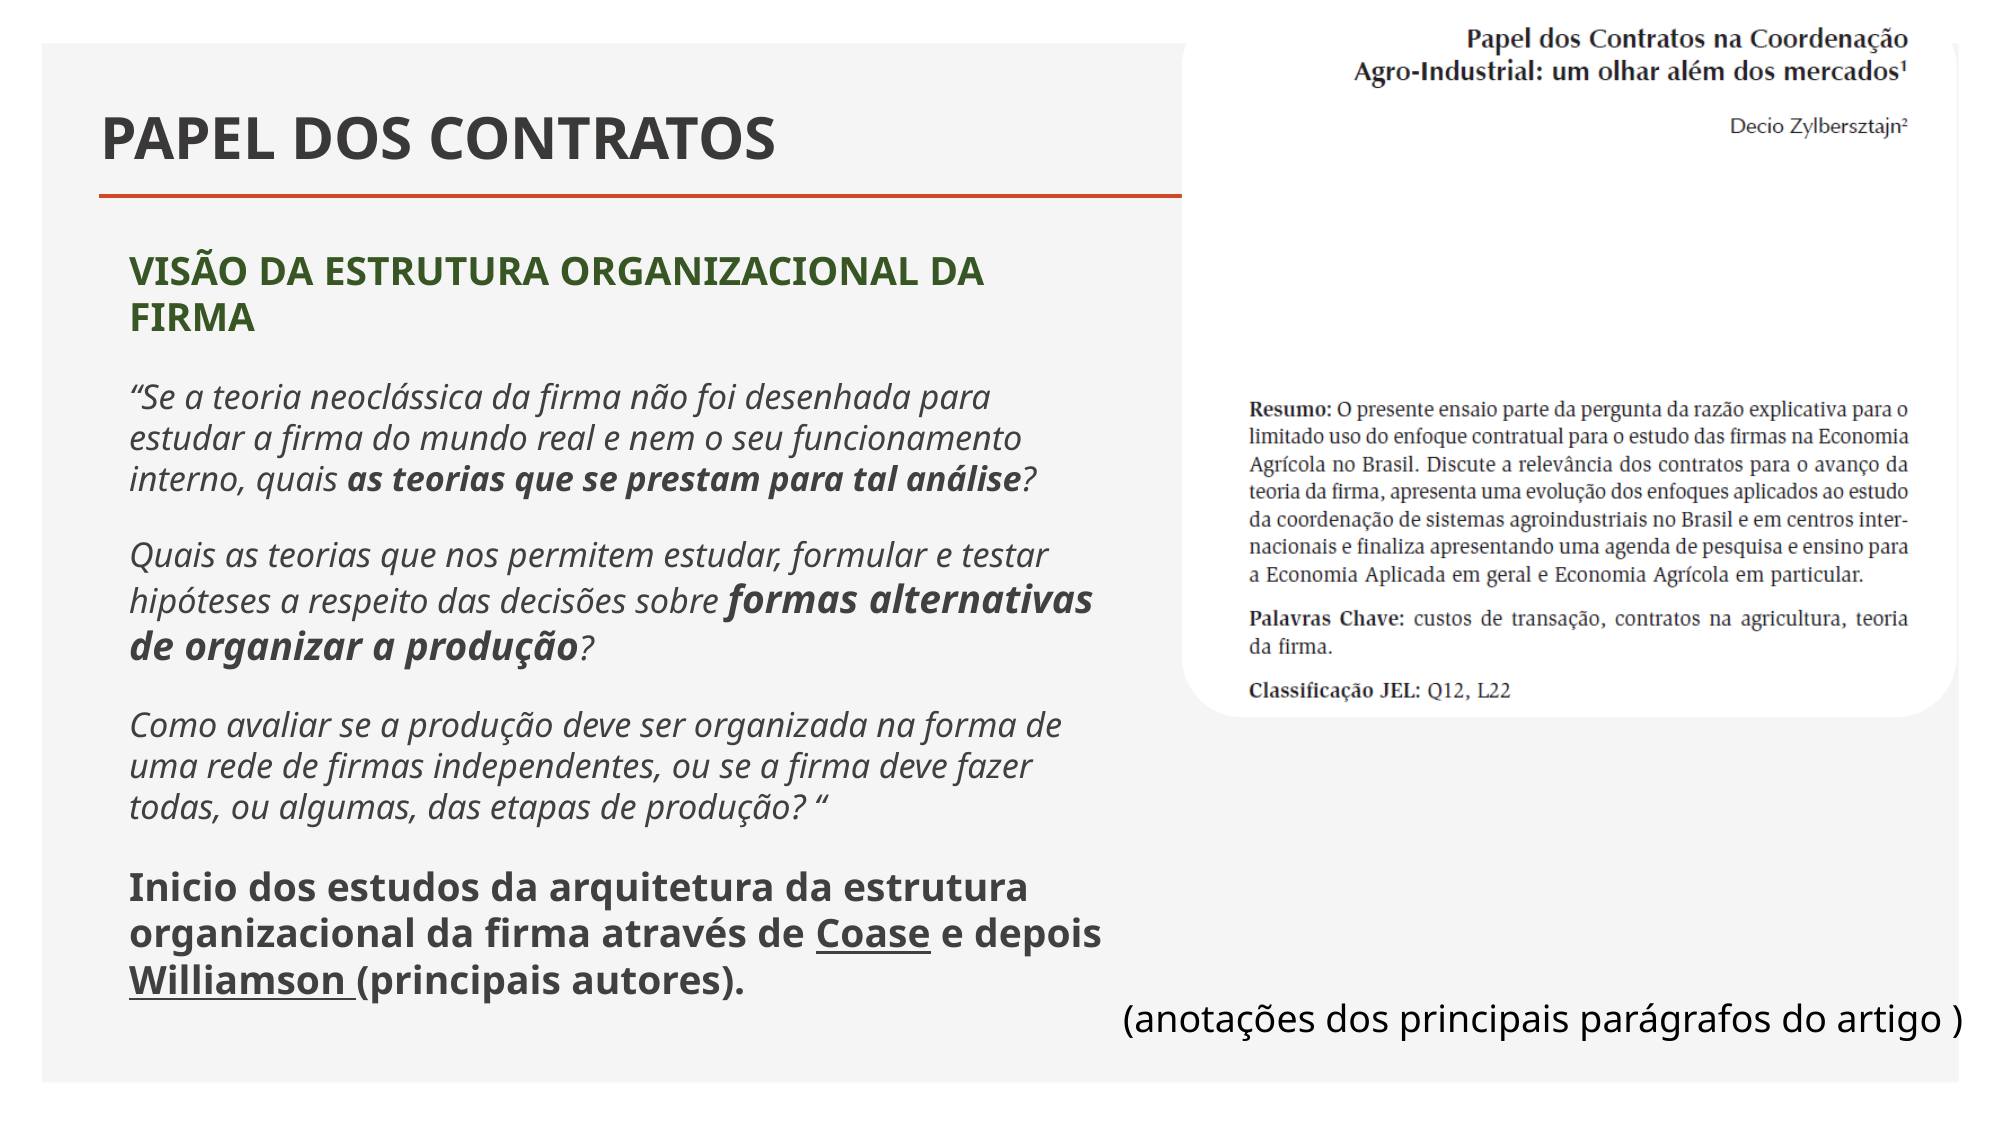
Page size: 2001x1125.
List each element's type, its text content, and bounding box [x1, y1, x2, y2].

title PAPEL DOS CONTRATOS [85, 73, 1068, 179]
list VISÃO DA ESTRUTURA ORGANIZACIONAL DA FIRMA “Se a teoria neoclássica da firma não foi desenhada para estudar a firma do mundo real e nem o seu funcionamento interno, quais as teorias que se prestam para tal análise? Quais as teorias que nos permitem estudar, formular e testar hipóteses a respeito das decisões sobre formas alternativas de organizar a produção? Como avaliar se a produção deve ser organizada na forma de uma rede de firmas independentes, ou se a firma deve fazer todas, ou algumas, das etapas de produção? “ Inicio dos estudos da arquitetura da estrutura organizacional da firma através de Coase e depois Williamson (principais autores). [114, 238, 1125, 1019]
text_box (anotações dos principais parágrafos do artigo ) [1108, 988, 1979, 1048]
picture [1181, 6, 1957, 718]
